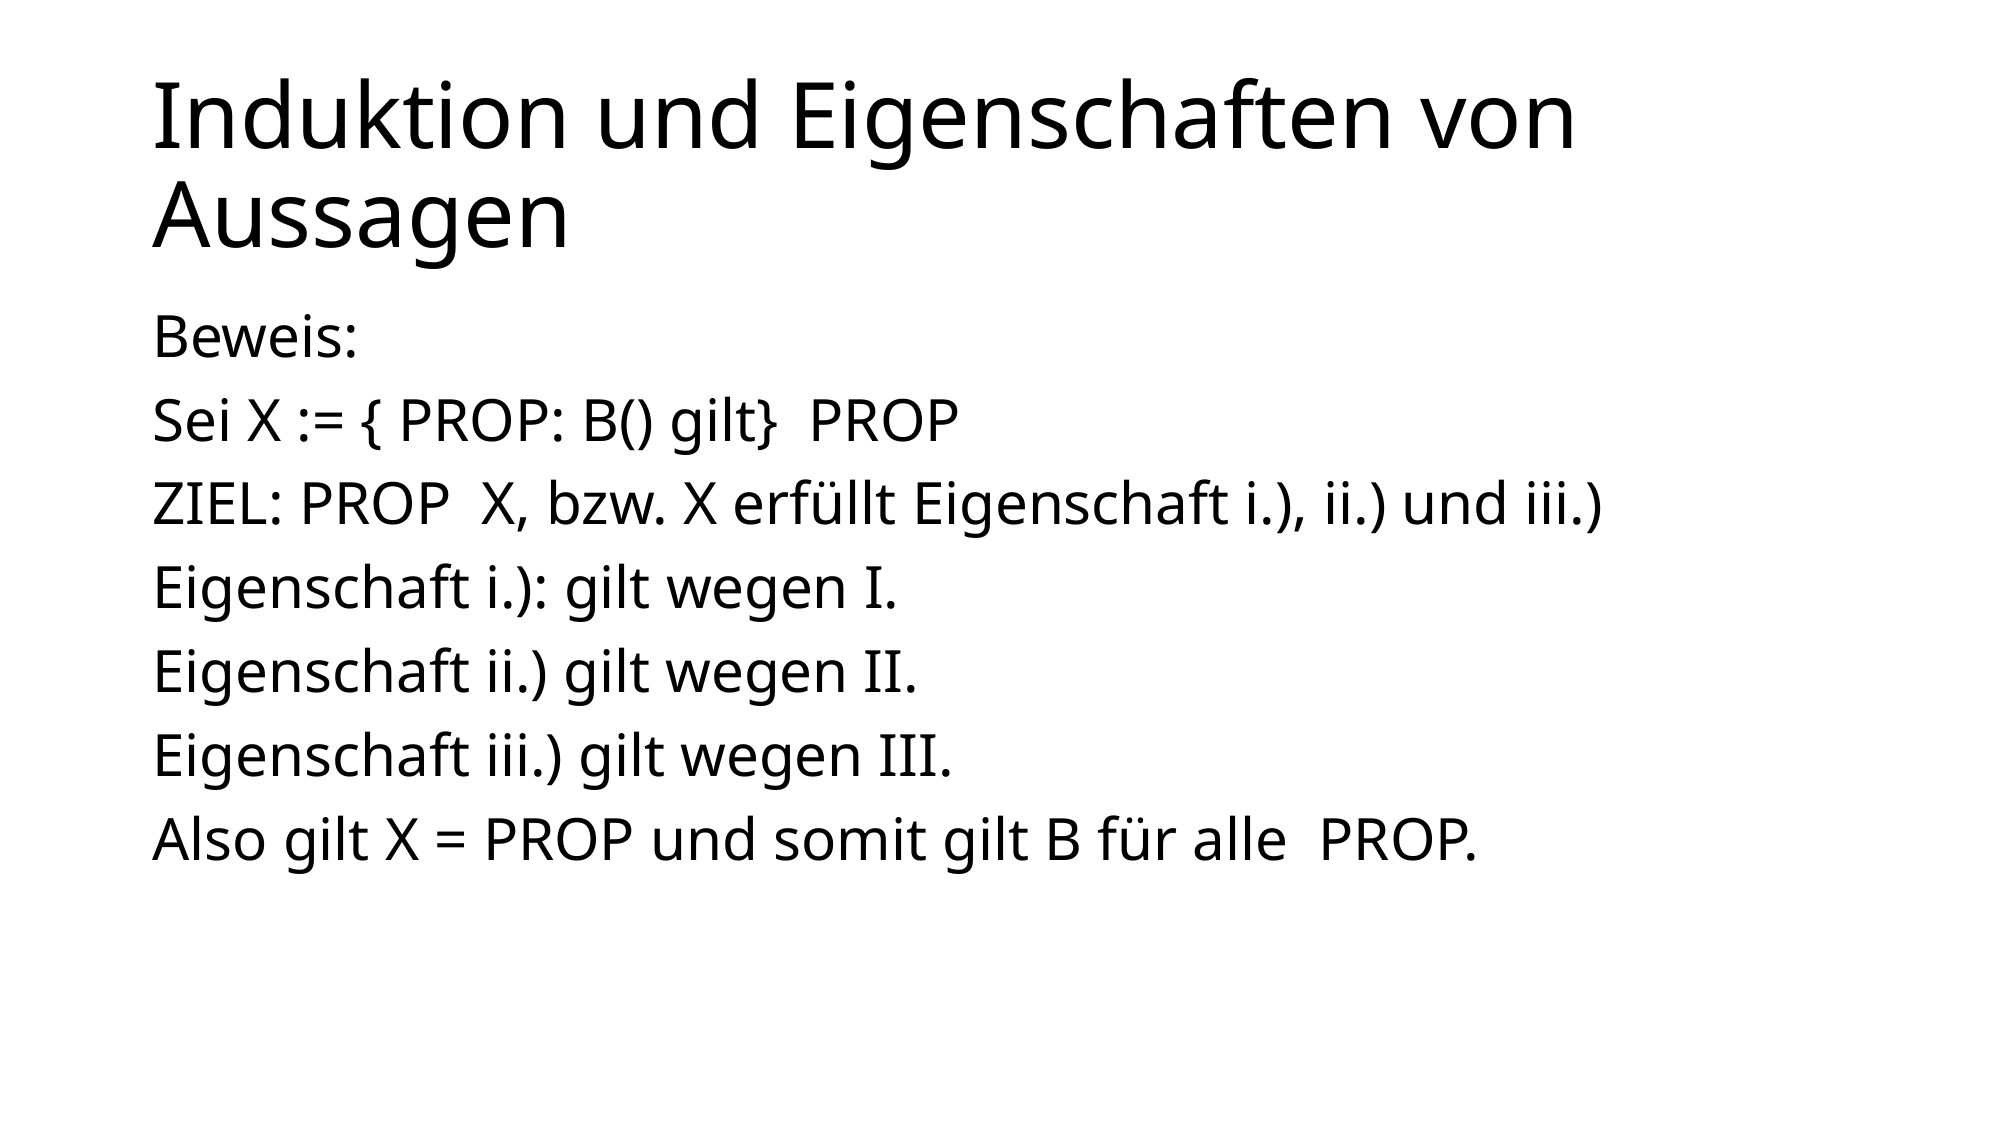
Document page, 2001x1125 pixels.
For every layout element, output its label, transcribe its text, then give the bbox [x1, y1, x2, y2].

title Induktion und Eigenschaften von Aussagen [137, 59, 1863, 278]
